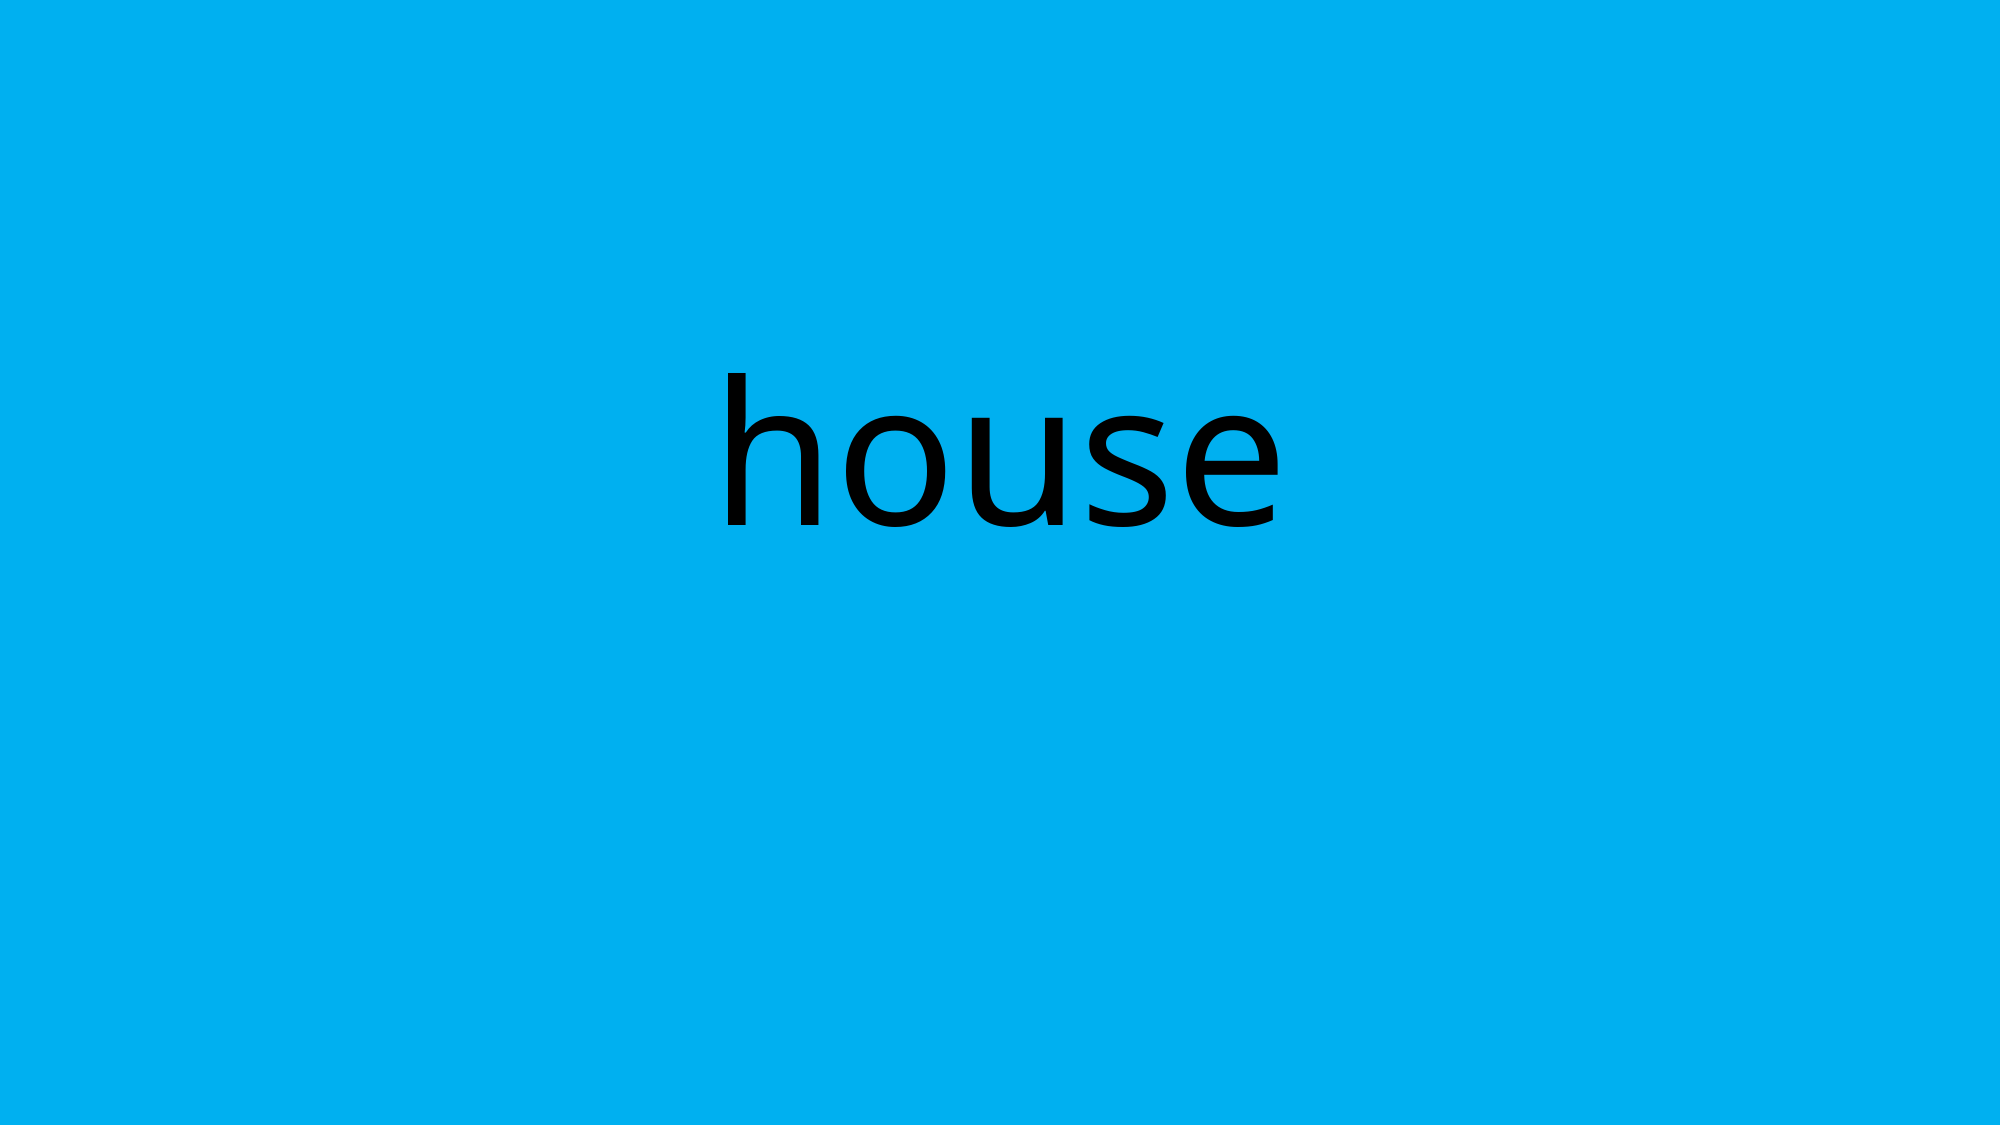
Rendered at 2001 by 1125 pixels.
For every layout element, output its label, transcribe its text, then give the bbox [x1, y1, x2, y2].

title house [249, 184, 1750, 576]
